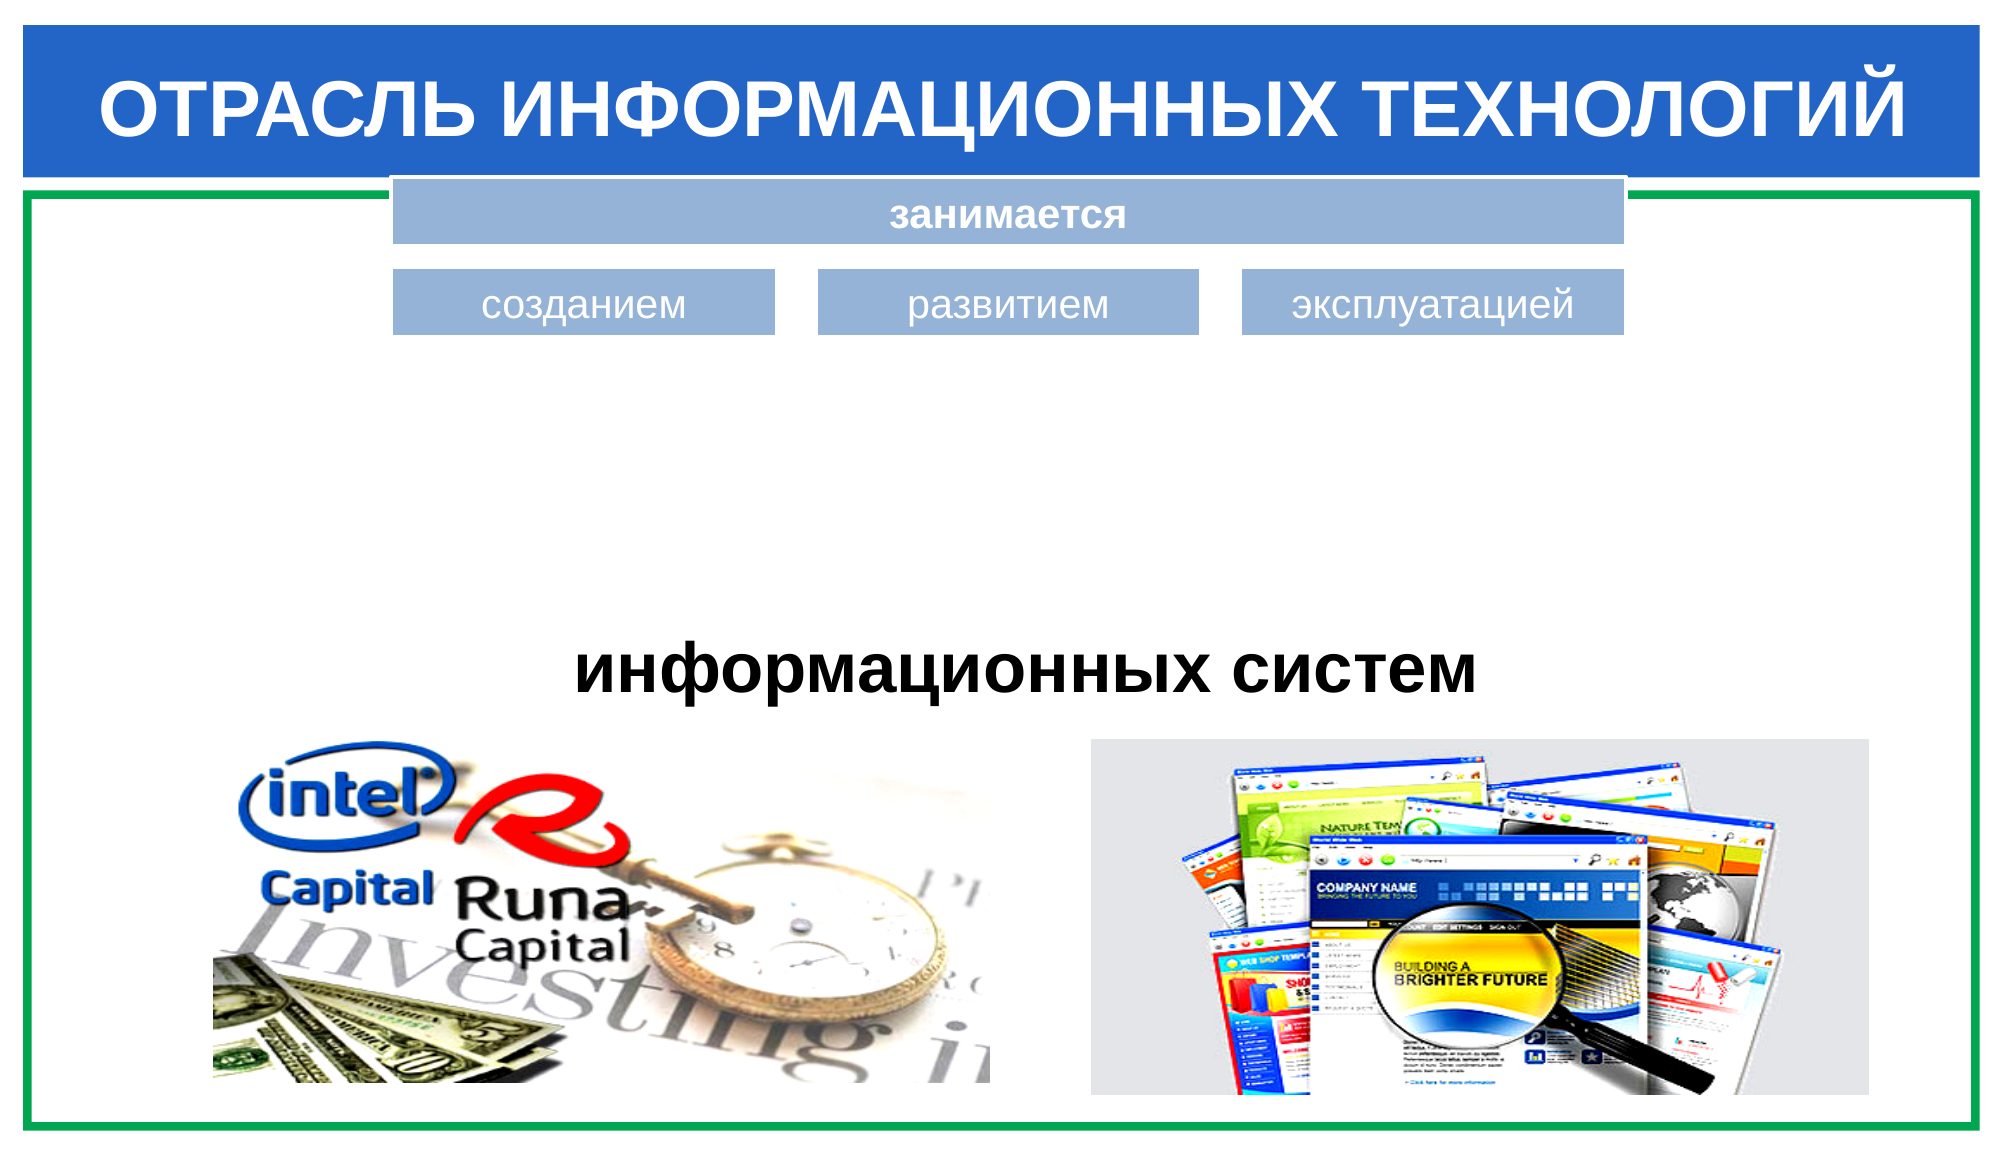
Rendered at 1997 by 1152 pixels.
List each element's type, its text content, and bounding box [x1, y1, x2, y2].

picture [212, 727, 990, 1083]
text_box ОТРАСЛЬ ИНФОРМАЦИОННЫХ ТЕХНОЛОГИЙ [80, 48, 1928, 257]
text_box информационных систем [421, 617, 1632, 716]
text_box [236, 176, 1781, 609]
picture [1091, 739, 1869, 1095]
